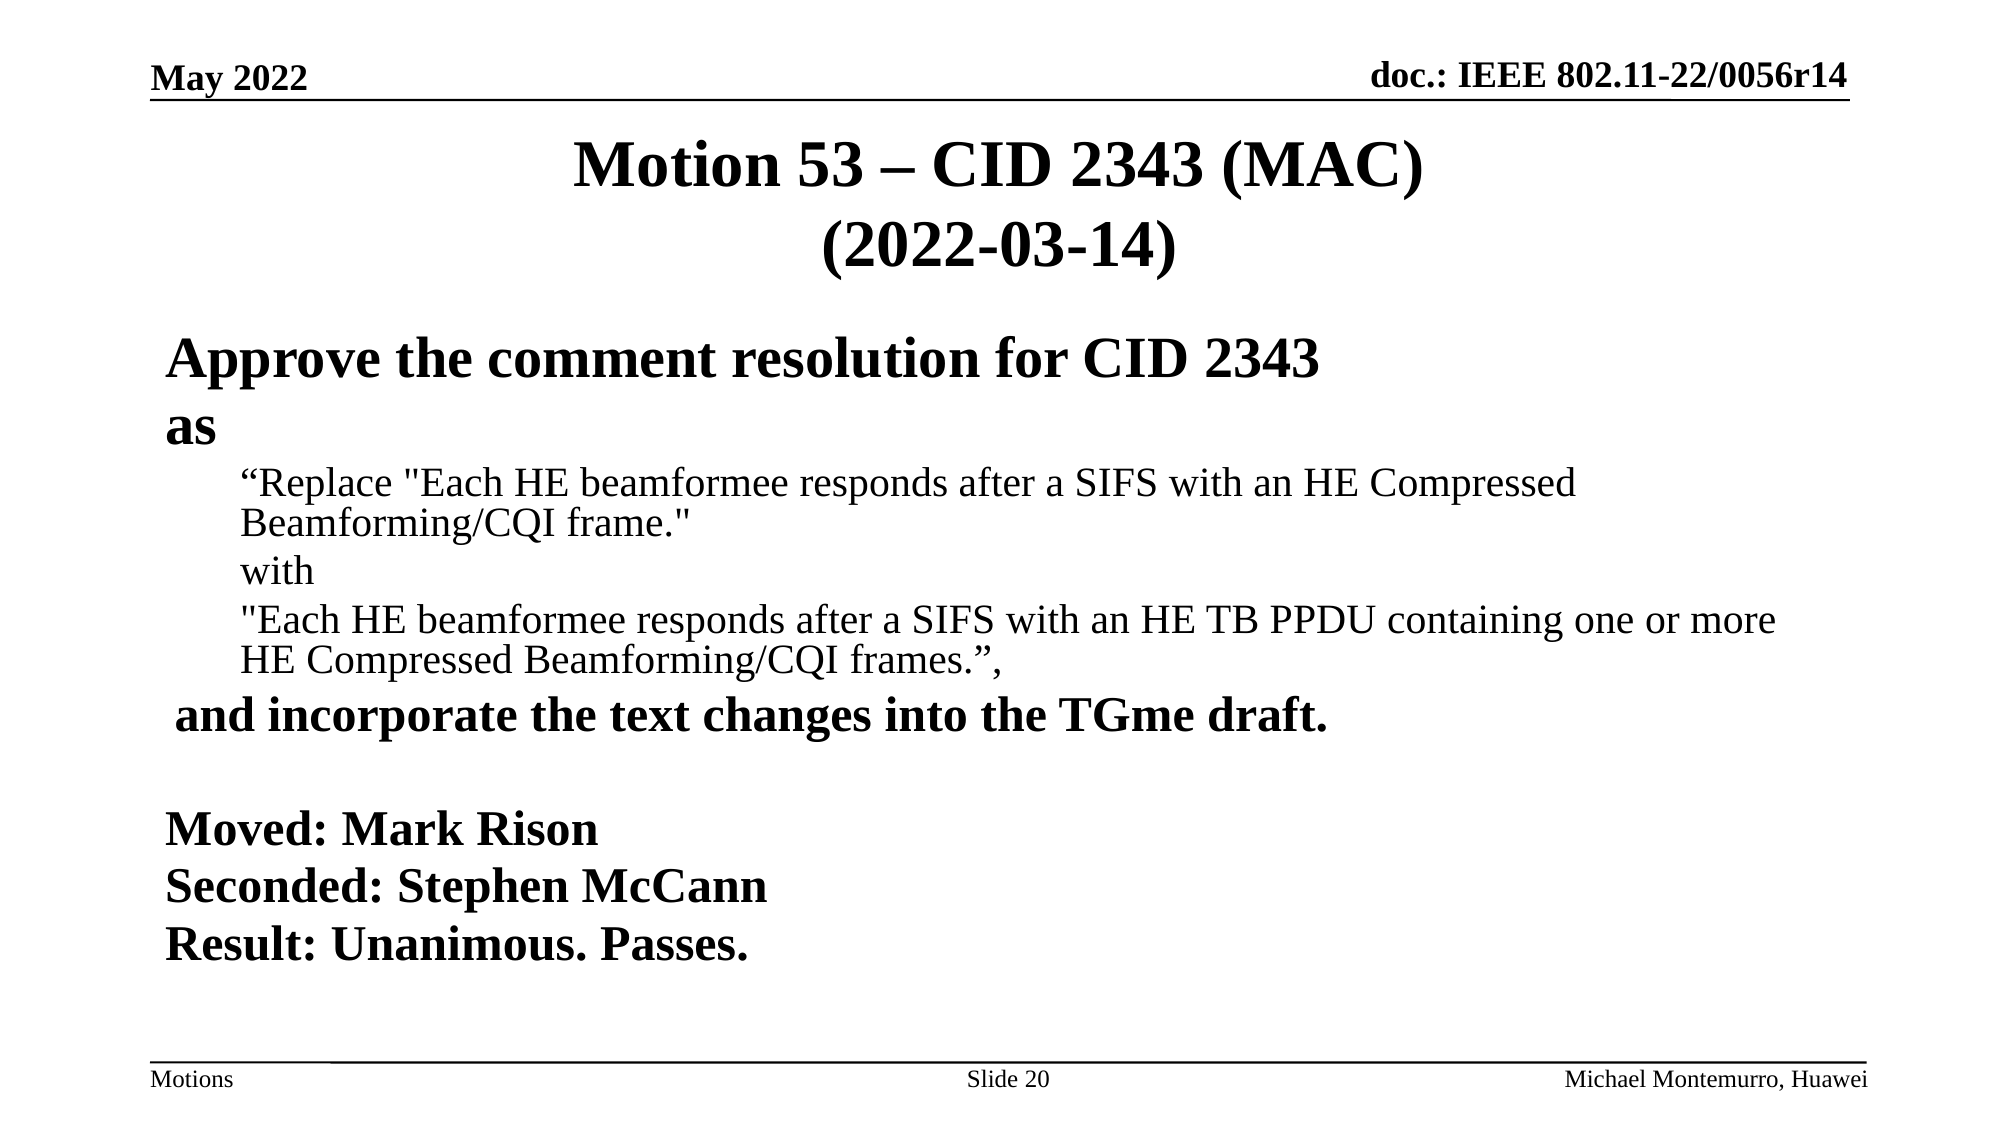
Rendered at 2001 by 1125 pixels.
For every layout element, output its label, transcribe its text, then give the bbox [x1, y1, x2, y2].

list Approve the comment resolution for CID 2343 as “Replace "Each HE beamformee responds after a SIFS with an HE Compressed Beamforming/CQI frame." with "Each HE beamformee responds after a SIFS with an HE TB PPDU containing one or more HE Compressed Beamforming/CQI frames.”, and incorporate the text changes into the TGme draft. Moved: Mark Rison Seconded: Stephen McCann Result: Unanimous. Passes. [150, 324, 1850, 1000]
footer Michael Montemurro, Huawei [1266, 1061, 1869, 1093]
title Motion 53 – CID 2343 (MAC) (2022-03-14) [150, 112, 1850, 288]
slide_number Slide 20 [964, 1061, 1053, 1125]
